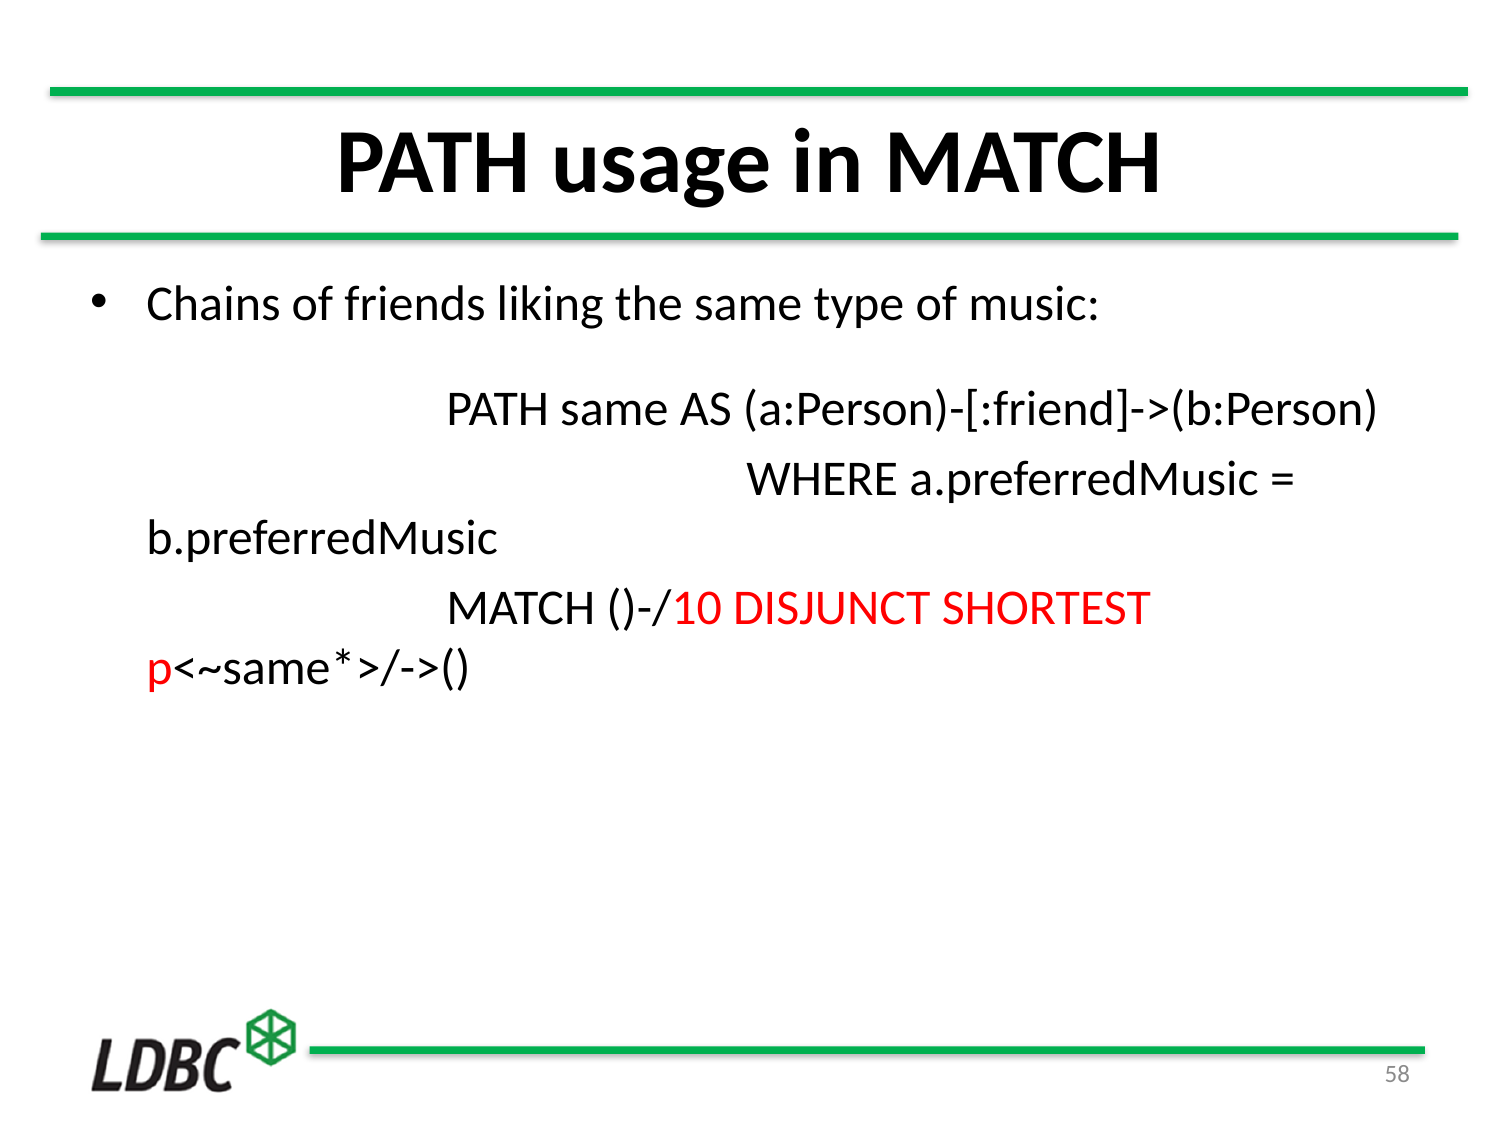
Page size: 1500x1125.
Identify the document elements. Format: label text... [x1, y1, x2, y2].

list Chains of friends liking the same type of music: PATH same AS (a:Person)-[:friend]->(b:Person) WHERE a.preferredMusic = b.preferredMusic MATCH ()-/10 DISJUNCT SHORTEST p<~same*>/->() [75, 262, 1425, 1005]
title PATH usage in MATCH [75, 62, 1425, 250]
slide_number 58 [1074, 1042, 1425, 1103]
picture [87, 1005, 301, 1097]
